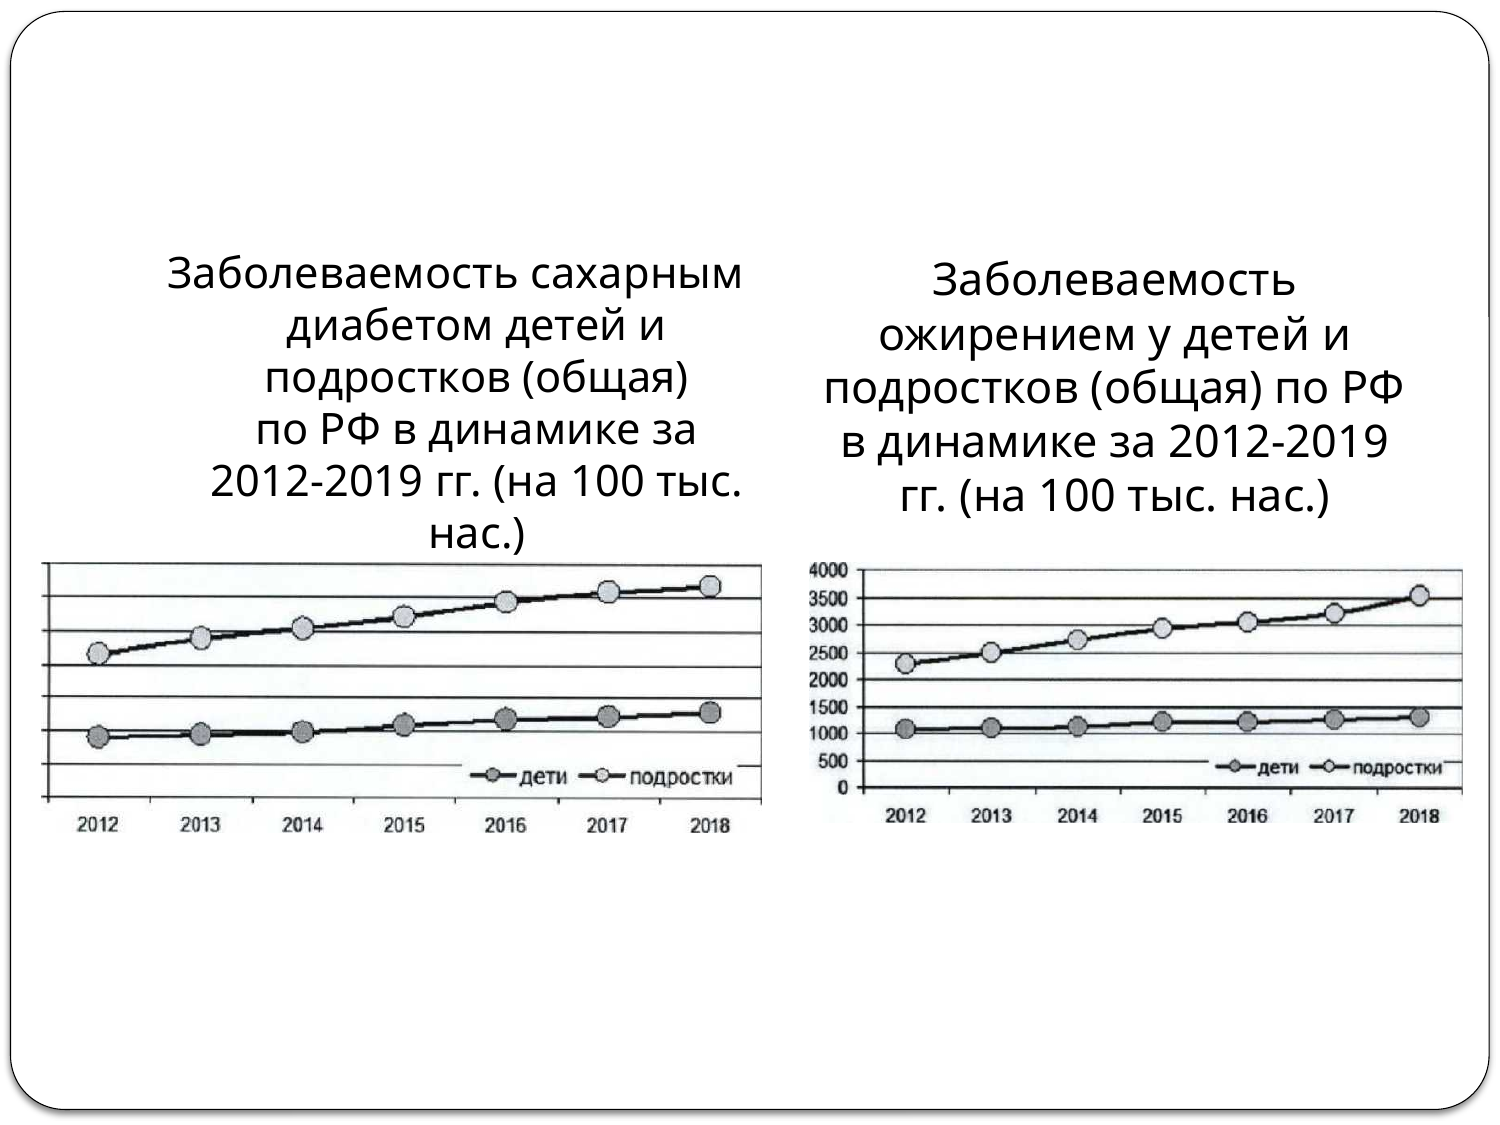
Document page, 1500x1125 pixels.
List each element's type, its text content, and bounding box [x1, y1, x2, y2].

list Заболеваемость сахарным диабетом детей и подростков (общая) по РФ в динамике за 2012-2019 гг. (на 100 тыс. нас.) [150, 237, 762, 561]
text_box Заболеваемость ожирением у детей и подростков (общая) по РФ в динамике за 2012-2019 гг. (на 100 тыс. нас.) [808, 243, 1421, 561]
picture [41, 562, 763, 833]
picture [808, 562, 1463, 823]
